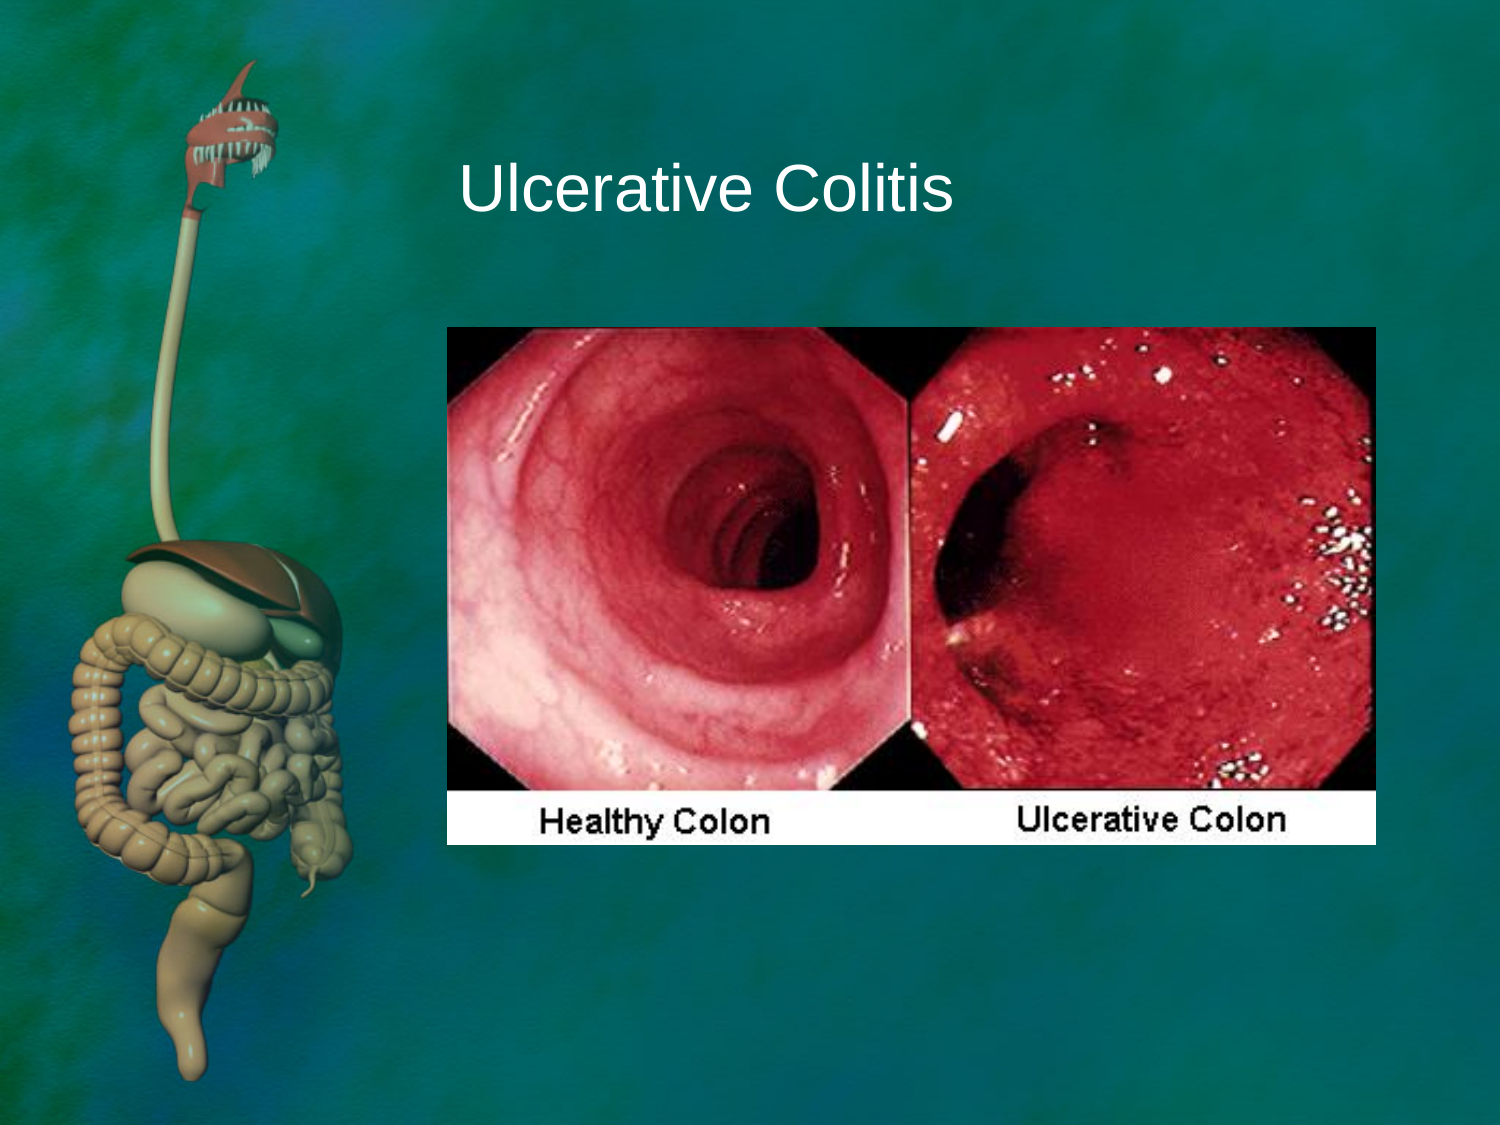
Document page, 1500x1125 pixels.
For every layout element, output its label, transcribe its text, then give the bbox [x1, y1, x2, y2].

picture [0, 0, 1500, 1125]
title Ulcerative Colitis [443, 45, 1480, 233]
